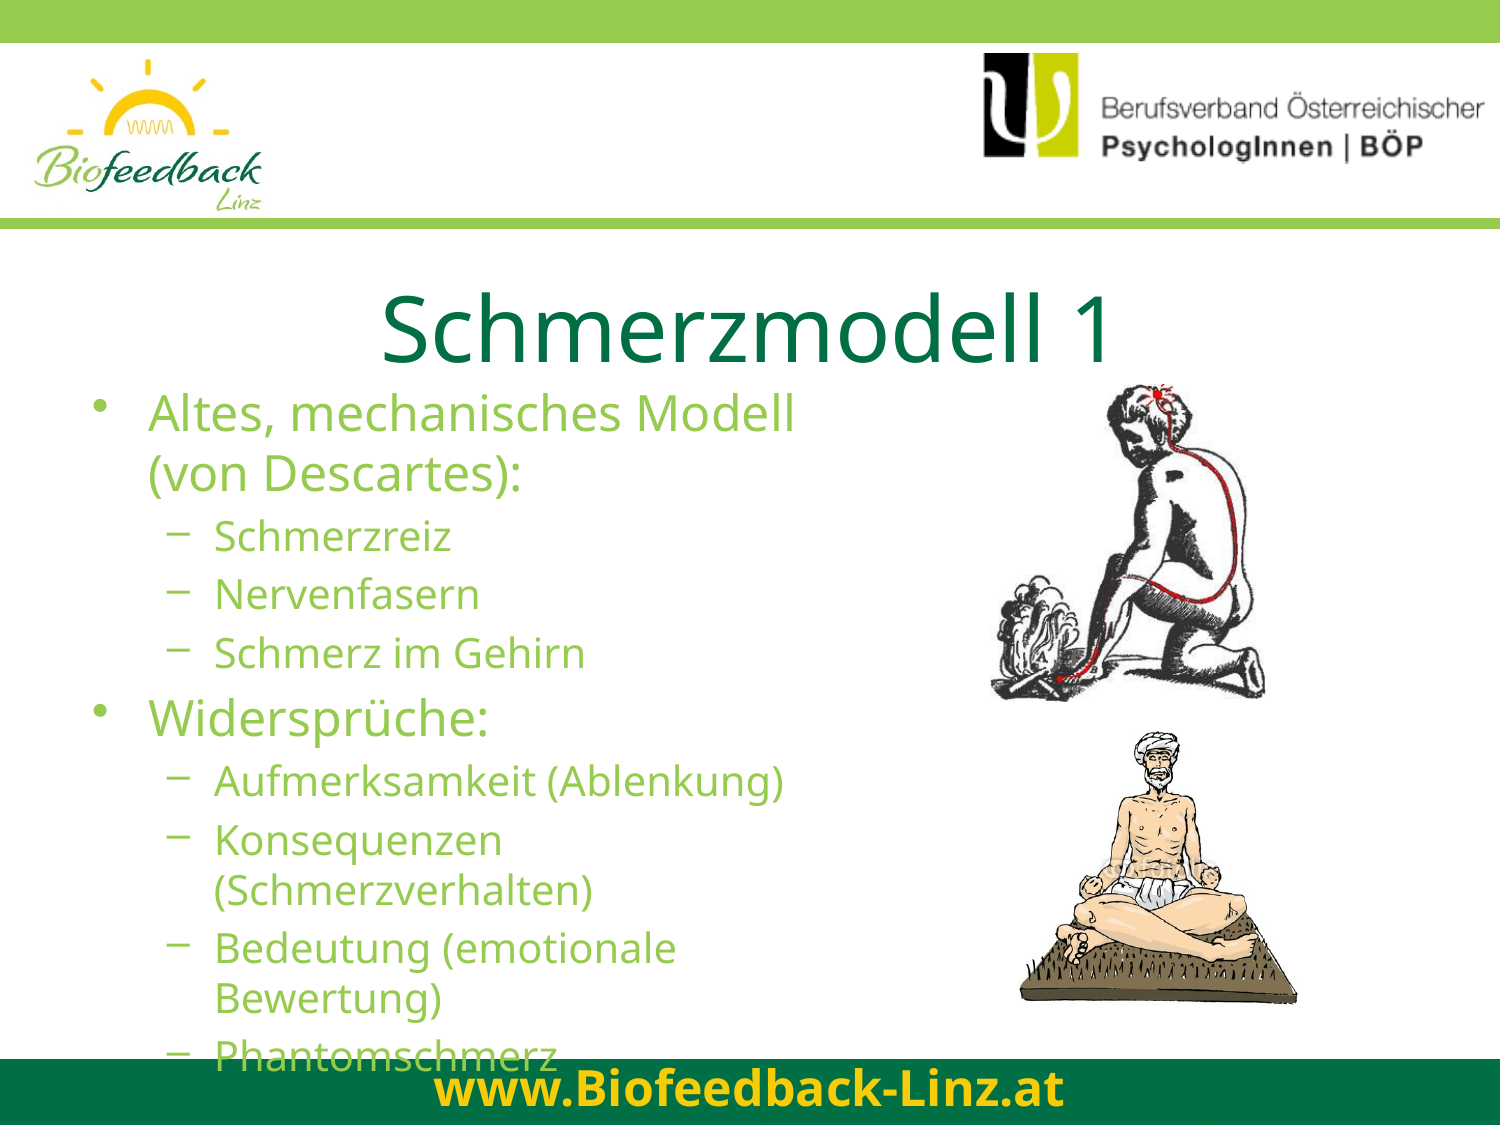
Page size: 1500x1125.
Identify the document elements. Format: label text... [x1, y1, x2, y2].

title Schmerzmodell 1 [76, 231, 1427, 420]
picture [1019, 731, 1298, 1005]
list Altes, mechanisches Modell (von Descartes): Schmerzreiz Nervenfasern Schmerz im Gehirn Widersprüche: Aufmerksamkeit (Ablenkung) Konsequenzen (Schmerzverhalten) Bedeutung (emotionale Bewertung) Phantomschmerz [76, 374, 888, 1005]
picture [0, 0, 1500, 43]
picture [0, 1059, 1500, 1125]
picture [0, 48, 297, 213]
picture [983, 53, 1485, 164]
picture [0, 218, 1500, 229]
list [990, 384, 1266, 703]
